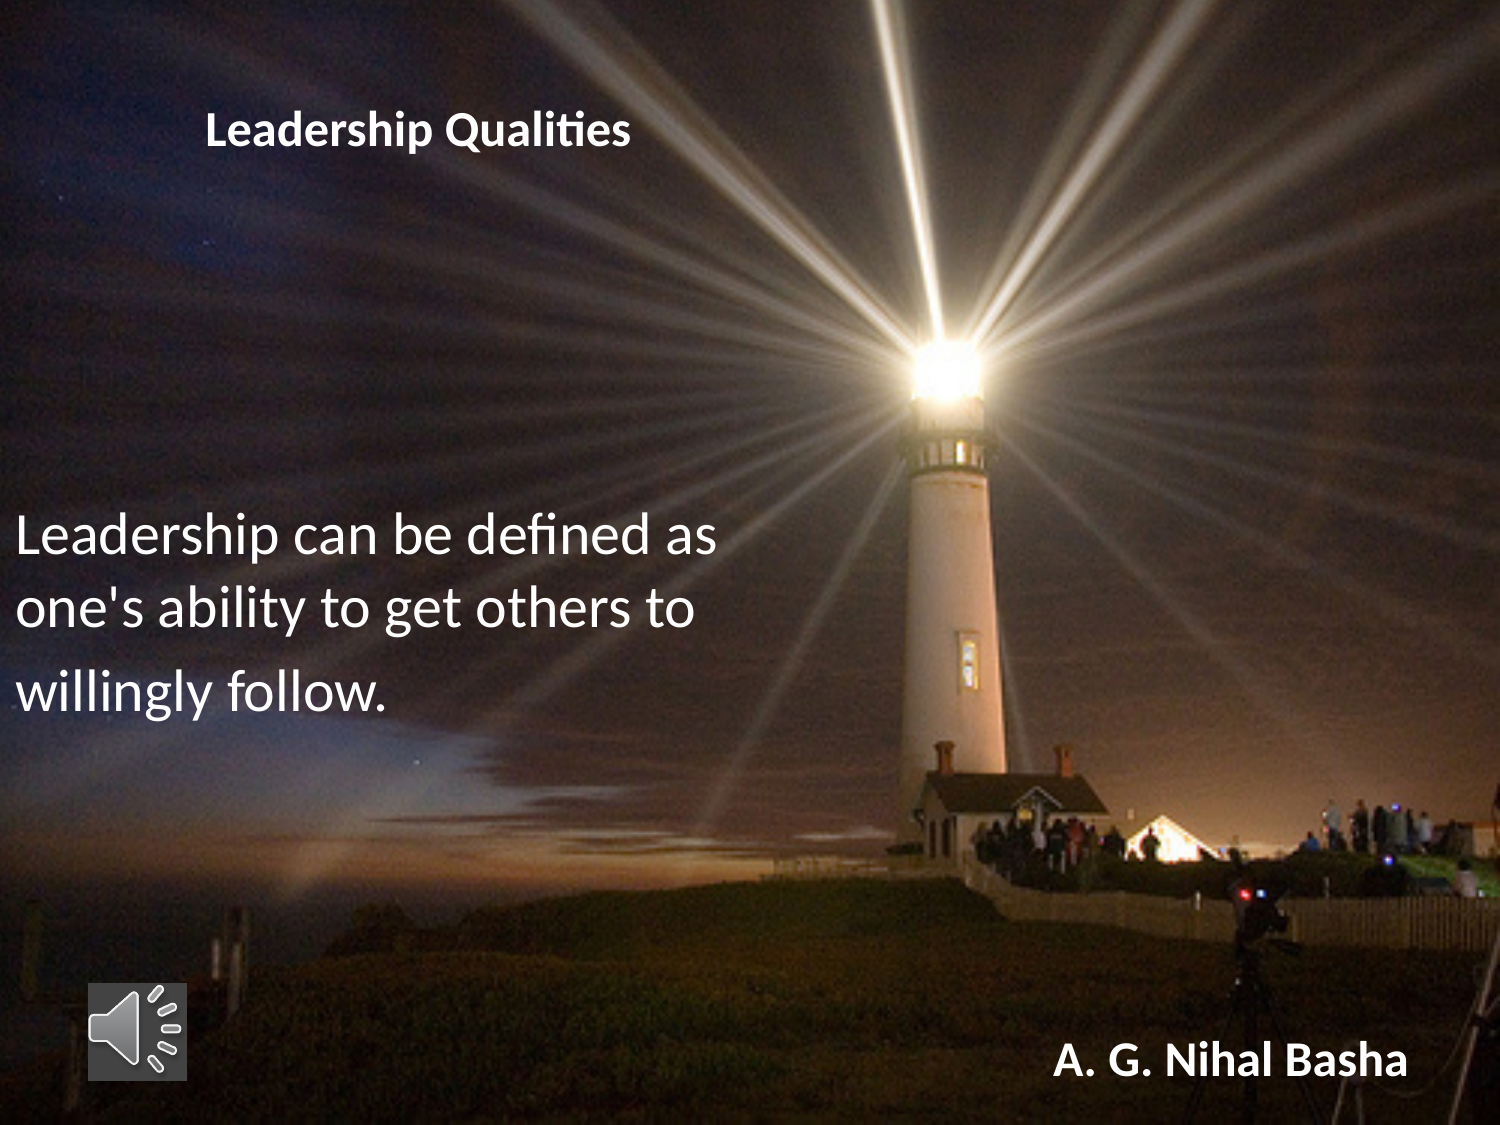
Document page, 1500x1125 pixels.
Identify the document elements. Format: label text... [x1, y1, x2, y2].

title Leadership Qualities [0, 87, 838, 225]
text_box A. G. Nihal Basha [962, 987, 1500, 1125]
subtitle Leadership can be defined as one's ability to get others to willingly follow. [0, 487, 775, 775]
picture [0, 0, 1500, 1125]
